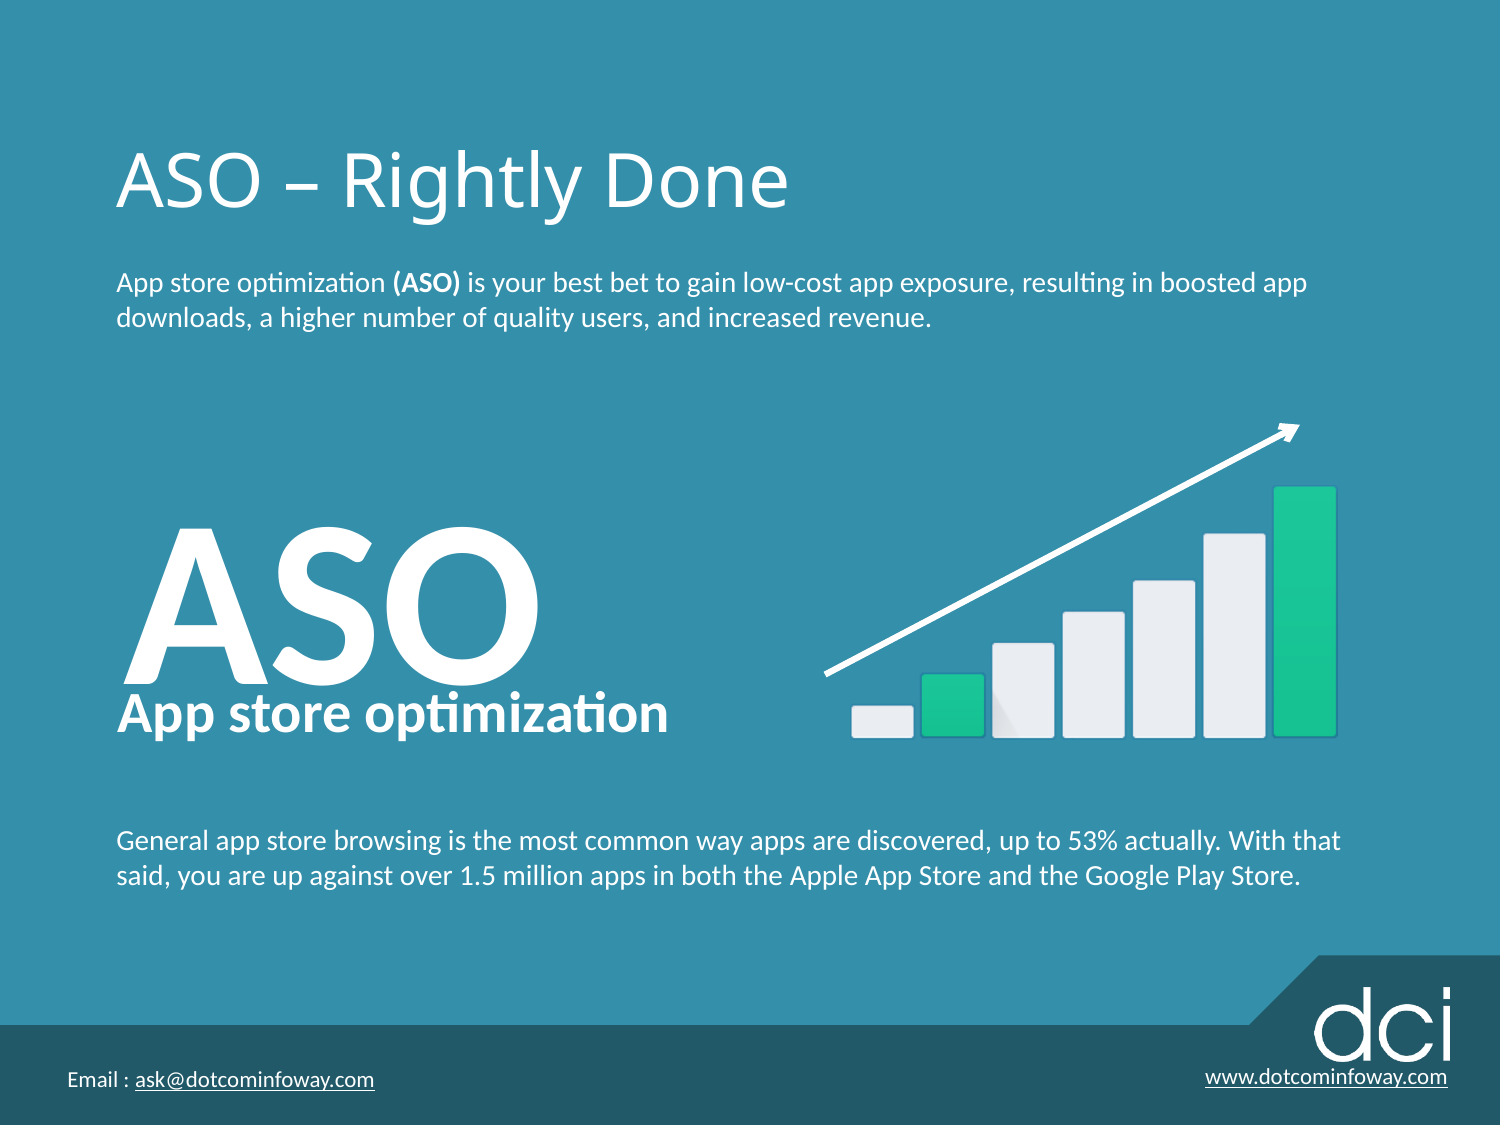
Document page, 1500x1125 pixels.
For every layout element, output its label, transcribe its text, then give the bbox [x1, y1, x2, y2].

text_box App store optimization (ASO) is your best bet to gain low-cost app exposure, resulting in boosted app downloads, a higher number of quality users, and increased revenue. [101, 255, 1400, 376]
text_box [1188, 424, 1300, 483]
text_box ASO [109, 437, 688, 740]
picture [1314, 987, 1450, 1062]
text_box App store optimization [102, 666, 838, 752]
text_box ASO – Rightly Done [101, 124, 1322, 250]
picture [849, 484, 1338, 740]
text_box General app store browsing is the most common way apps are discovered, up to 53% actually. With that said, you are up against over 1.5 million apps in both the Apple App Store and the Google Play Store. [101, 814, 1400, 934]
